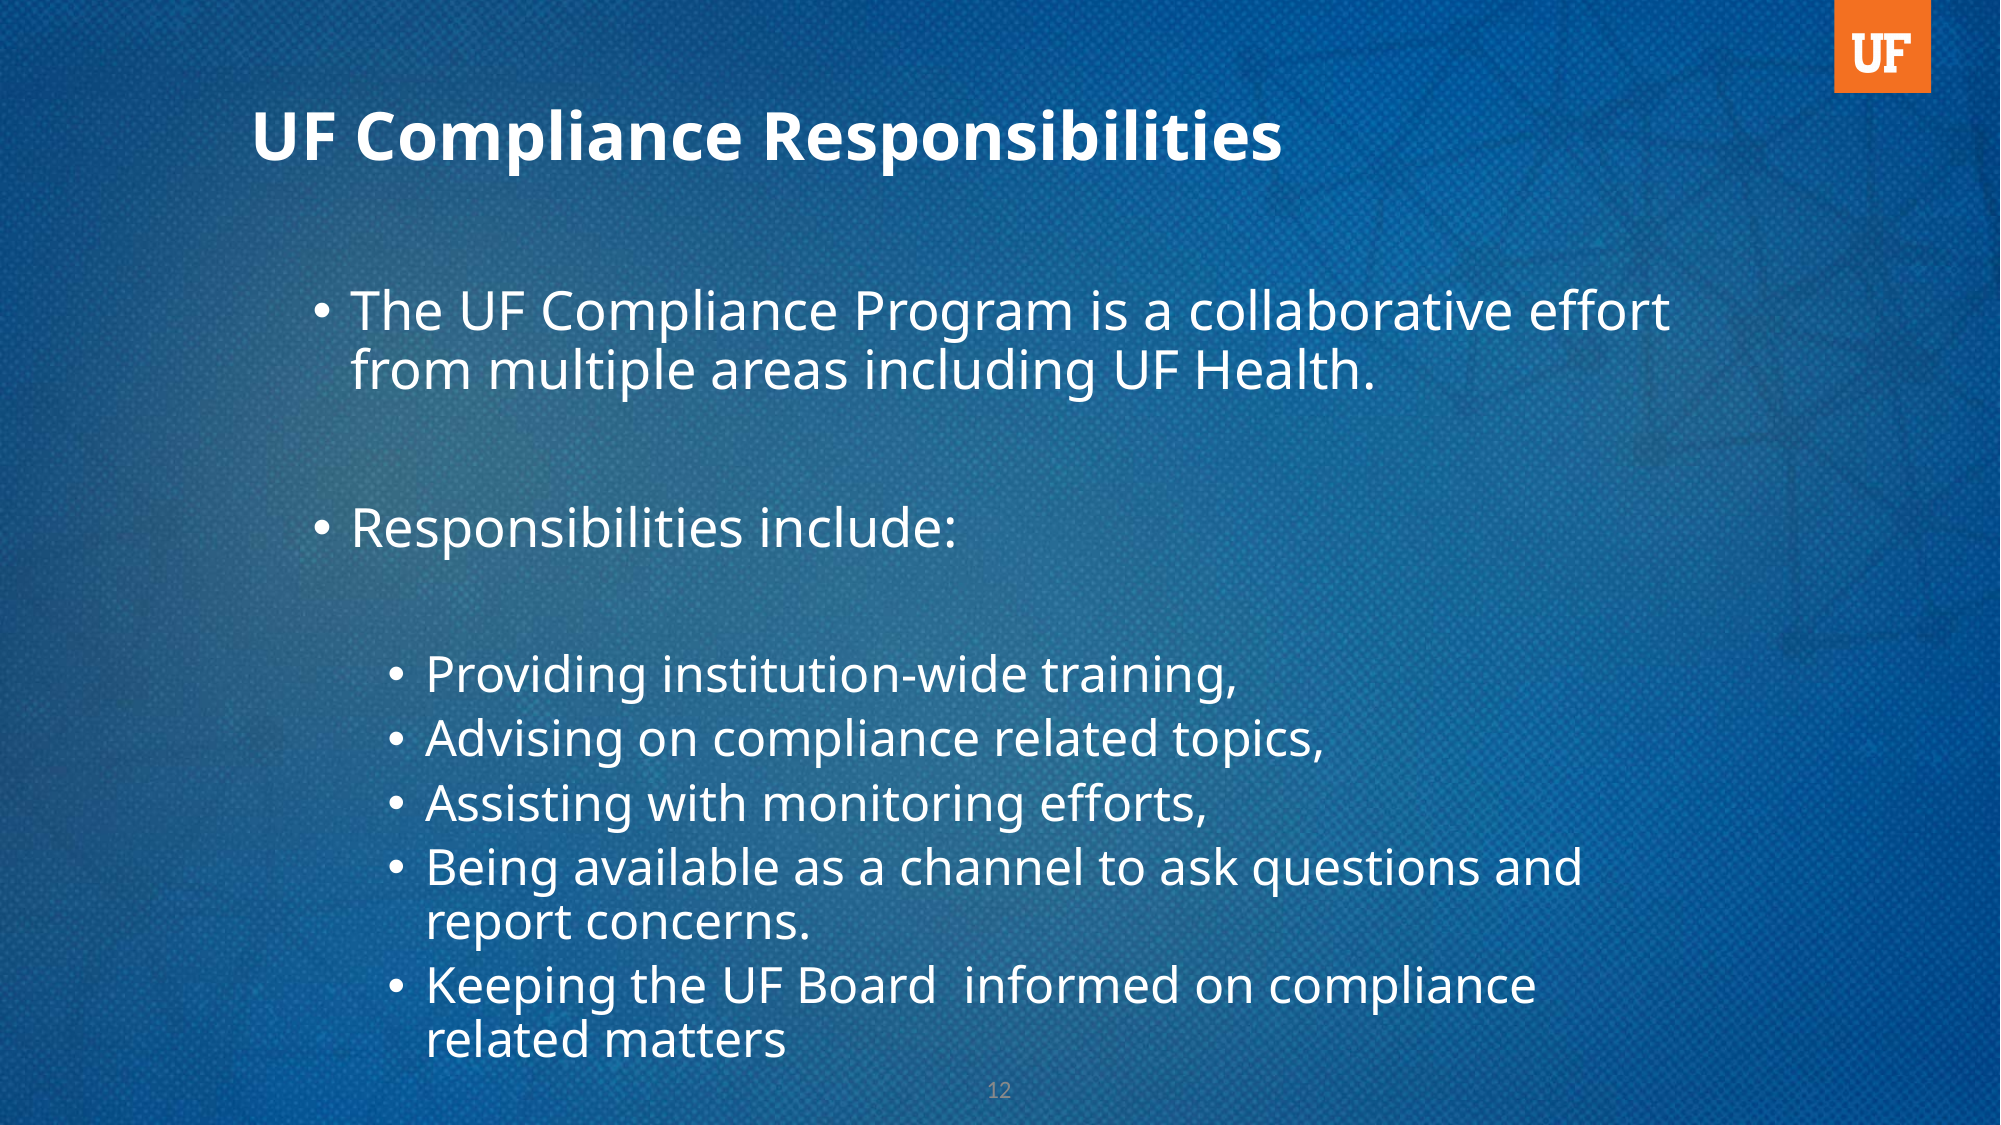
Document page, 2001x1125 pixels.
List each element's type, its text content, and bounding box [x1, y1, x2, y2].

picture [0, 0, 2000, 1125]
slide_number 12 [676, 1082, 1027, 1125]
picture [1852, 33, 1911, 73]
list The UF Compliance Program is a collaborative effort from multiple areas including UF Health. Responsibilities include: Providing institution-wide training, Advising on compliance related topics, Assisting with monitoring efforts, Being available as a channel to ask questions and report concerns. Keeping the UF Board informed on compliance related matters [297, 276, 1723, 1082]
title UF Compliance Responsibilities [235, 45, 1750, 233]
